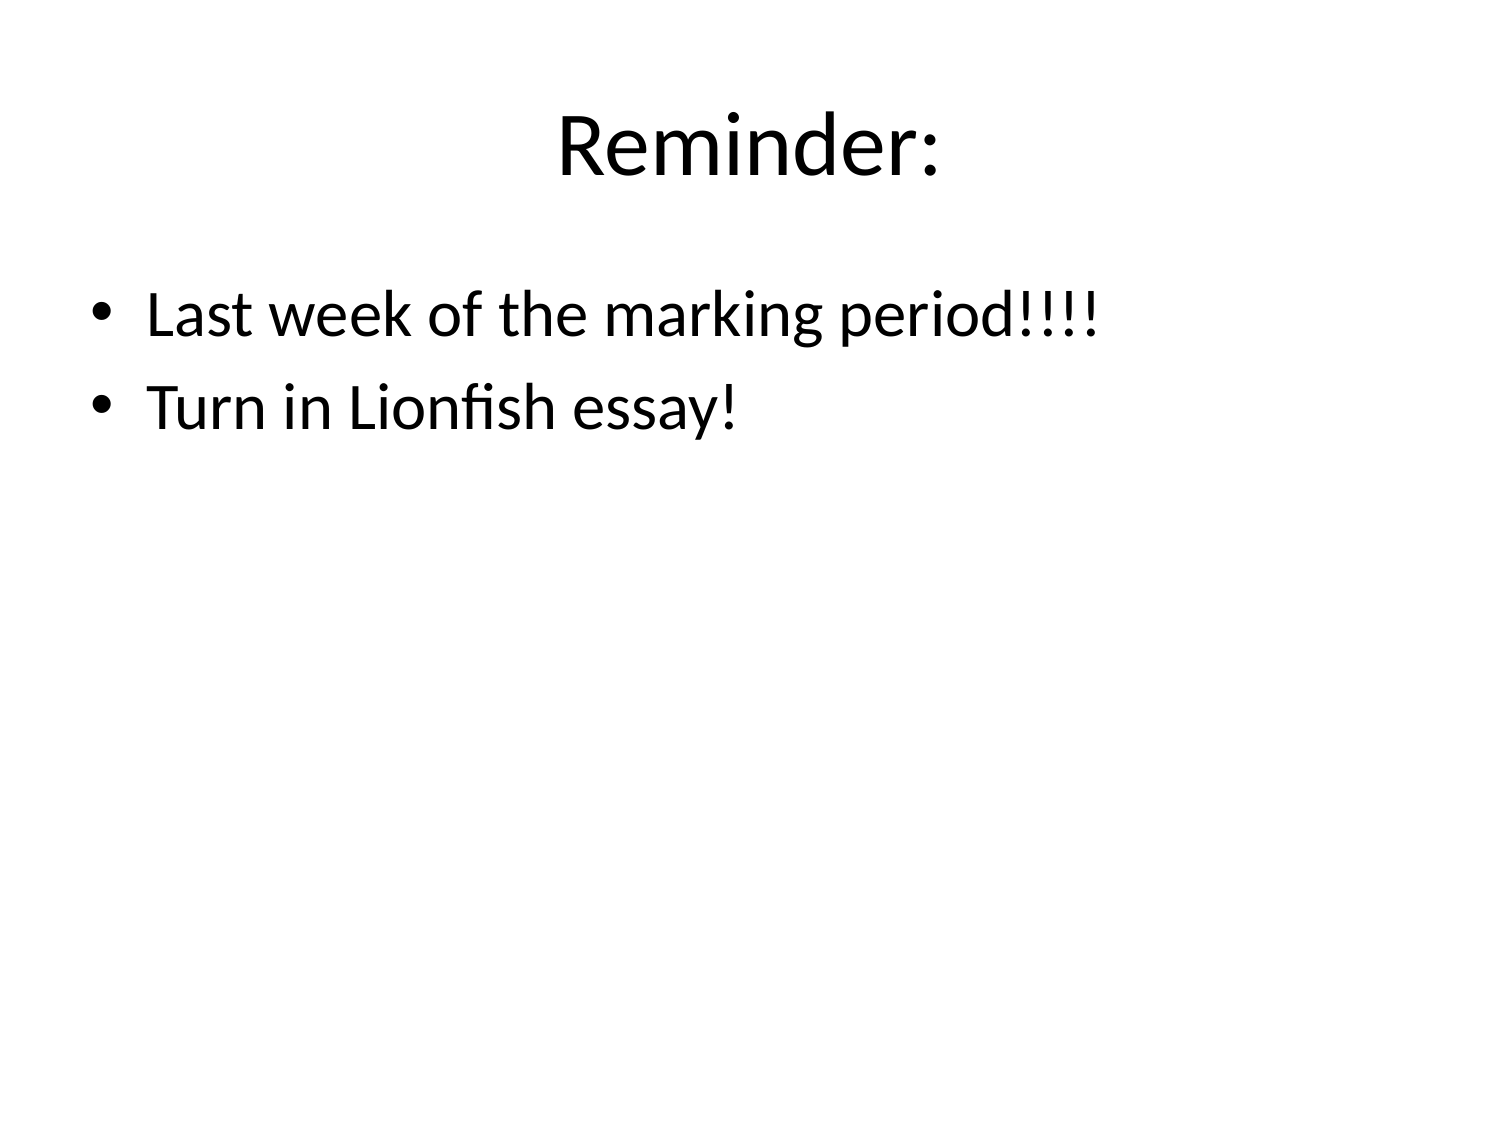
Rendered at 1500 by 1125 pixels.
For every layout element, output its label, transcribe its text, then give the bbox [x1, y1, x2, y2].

title Reminder: [75, 45, 1425, 233]
list Last week of the marking period!!!! Turn in Lionfish essay! [75, 262, 1425, 1005]
